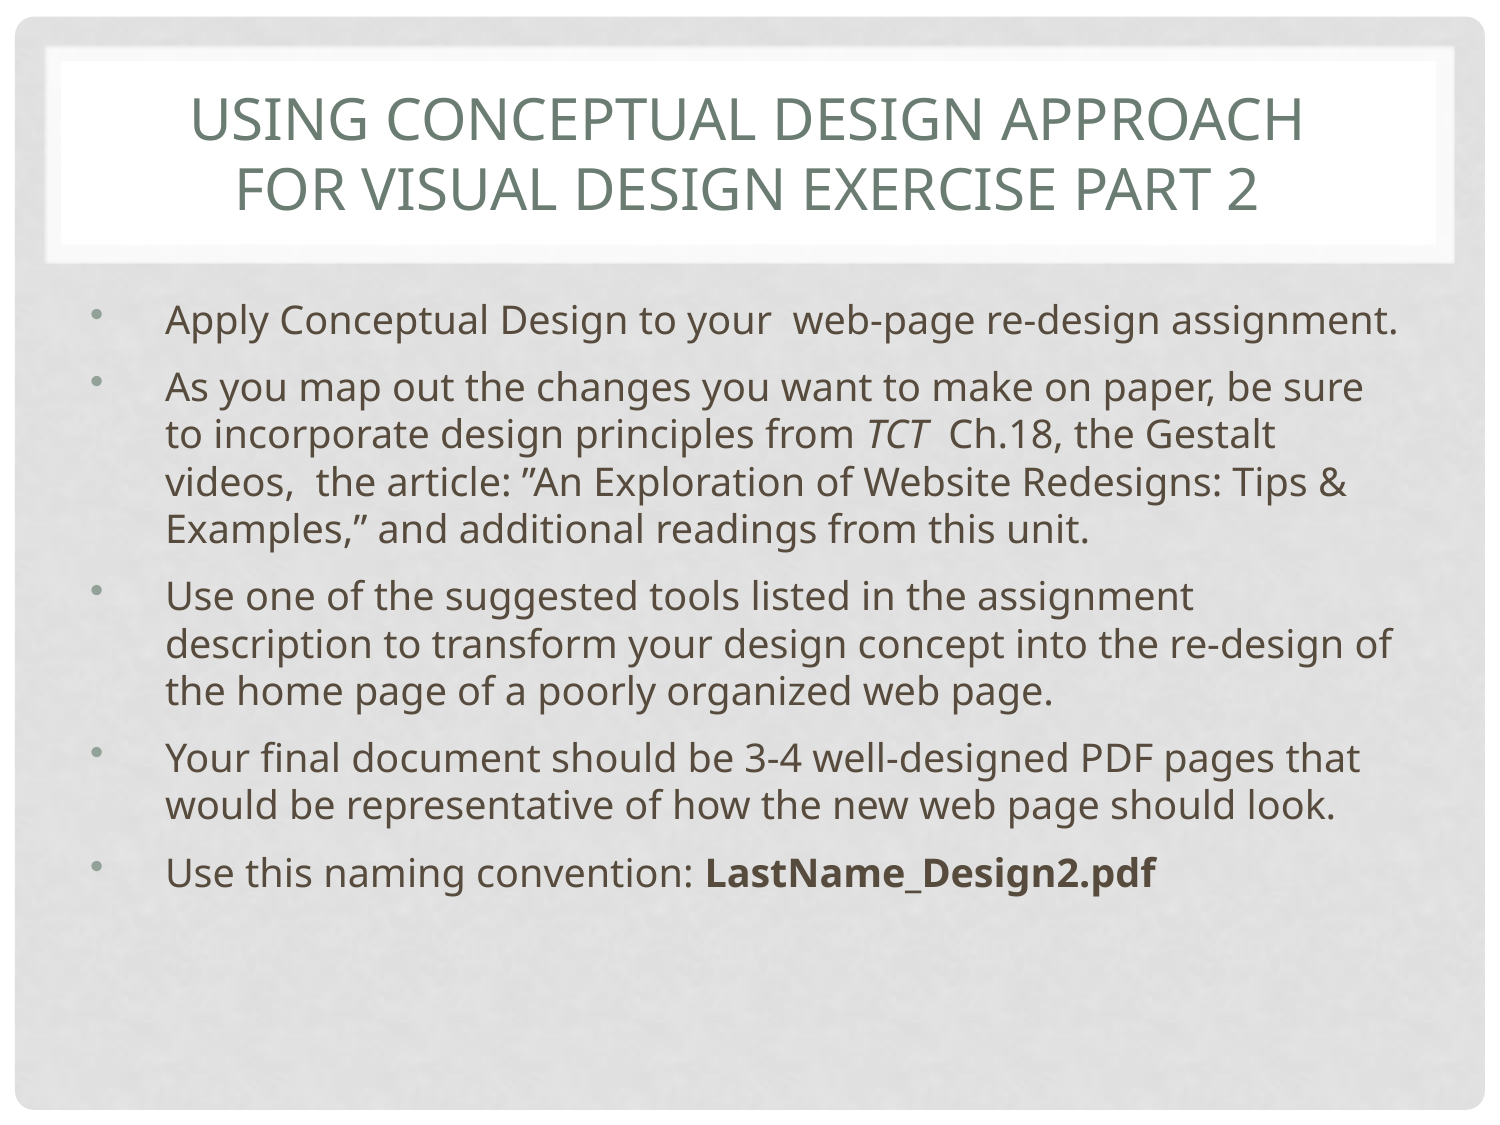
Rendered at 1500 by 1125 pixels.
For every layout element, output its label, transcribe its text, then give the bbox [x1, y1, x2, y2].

text_box [75, 286, 1388, 372]
list Apply Conceptual Design to your web-page re-design assignment. As you map out the changes you want to make on paper, be sure to incorporate design principles from TCT Ch.18, the Gestalt videos, the article: ”An Exploration of Website Redesigns: Tips & Examples,” and additional readings from this unit. Use one of the suggested tools listed in the assignment description to transform your design concept into the re-design of the home page of a poorly organized web page. Your final document should be 3-4 well-designed PDF pages that would be representative of how the new web page should look. Use this naming convention: LastName_Design2.pdf [75, 287, 1425, 1005]
title Using Conceptual Design approach for visual design exercise part 2 [69, 66, 1425, 238]
